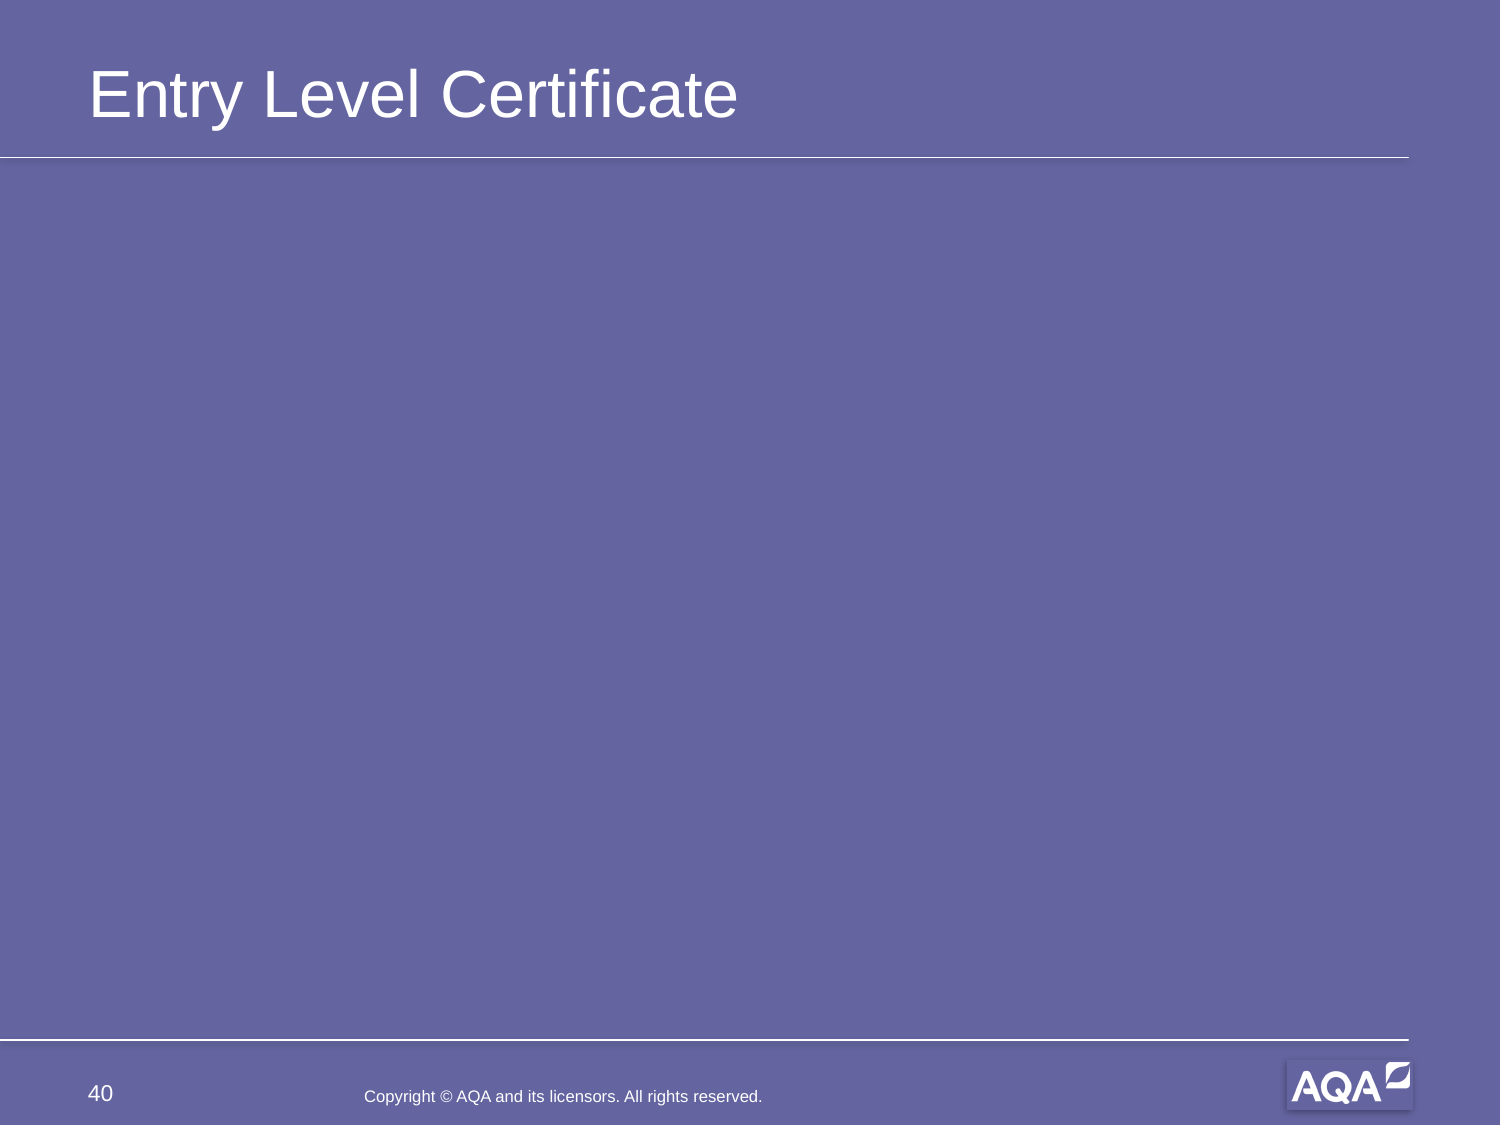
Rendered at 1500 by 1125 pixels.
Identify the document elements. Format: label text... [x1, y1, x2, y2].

title Entry Level Certificate [88, 72, 1409, 144]
footer Copyright © AQA and its licensors. All rights reserved. [324, 1084, 764, 1124]
slide_number 40 [72, 1062, 188, 1123]
picture [1291, 1062, 1410, 1104]
